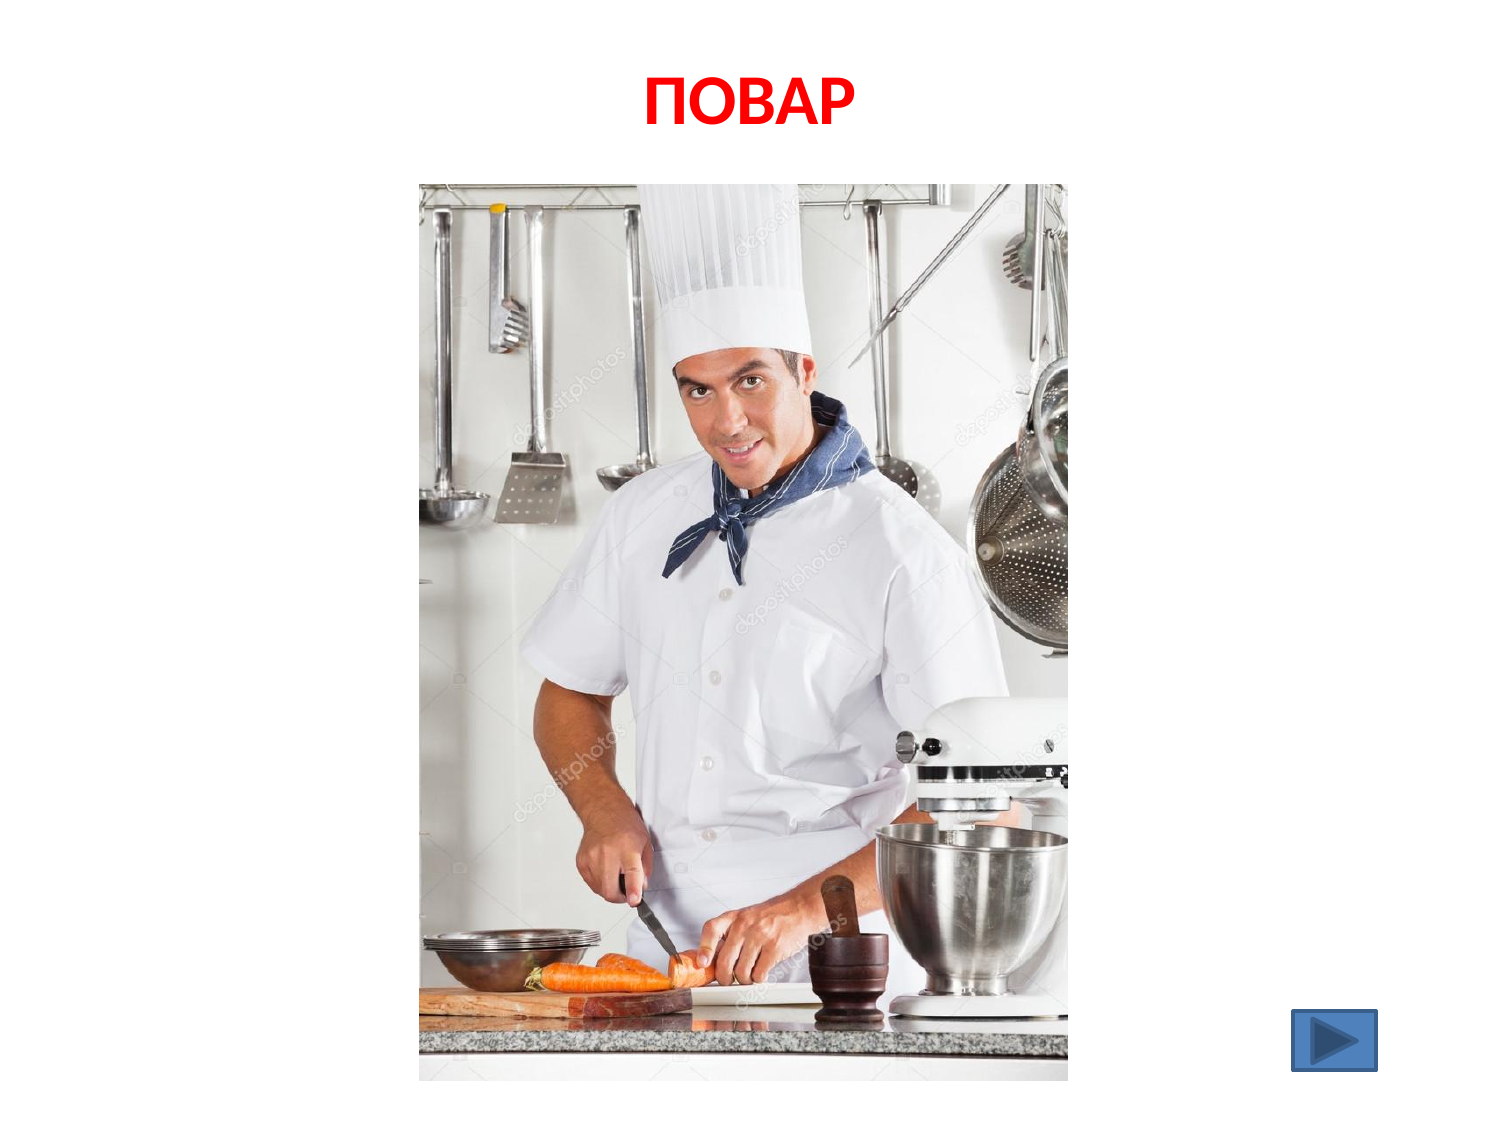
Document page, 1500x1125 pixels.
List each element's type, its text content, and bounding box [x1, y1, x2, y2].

title ПОВАР [75, 45, 1425, 233]
picture [418, 184, 1068, 1081]
text_box [1291, 1009, 1378, 1072]
